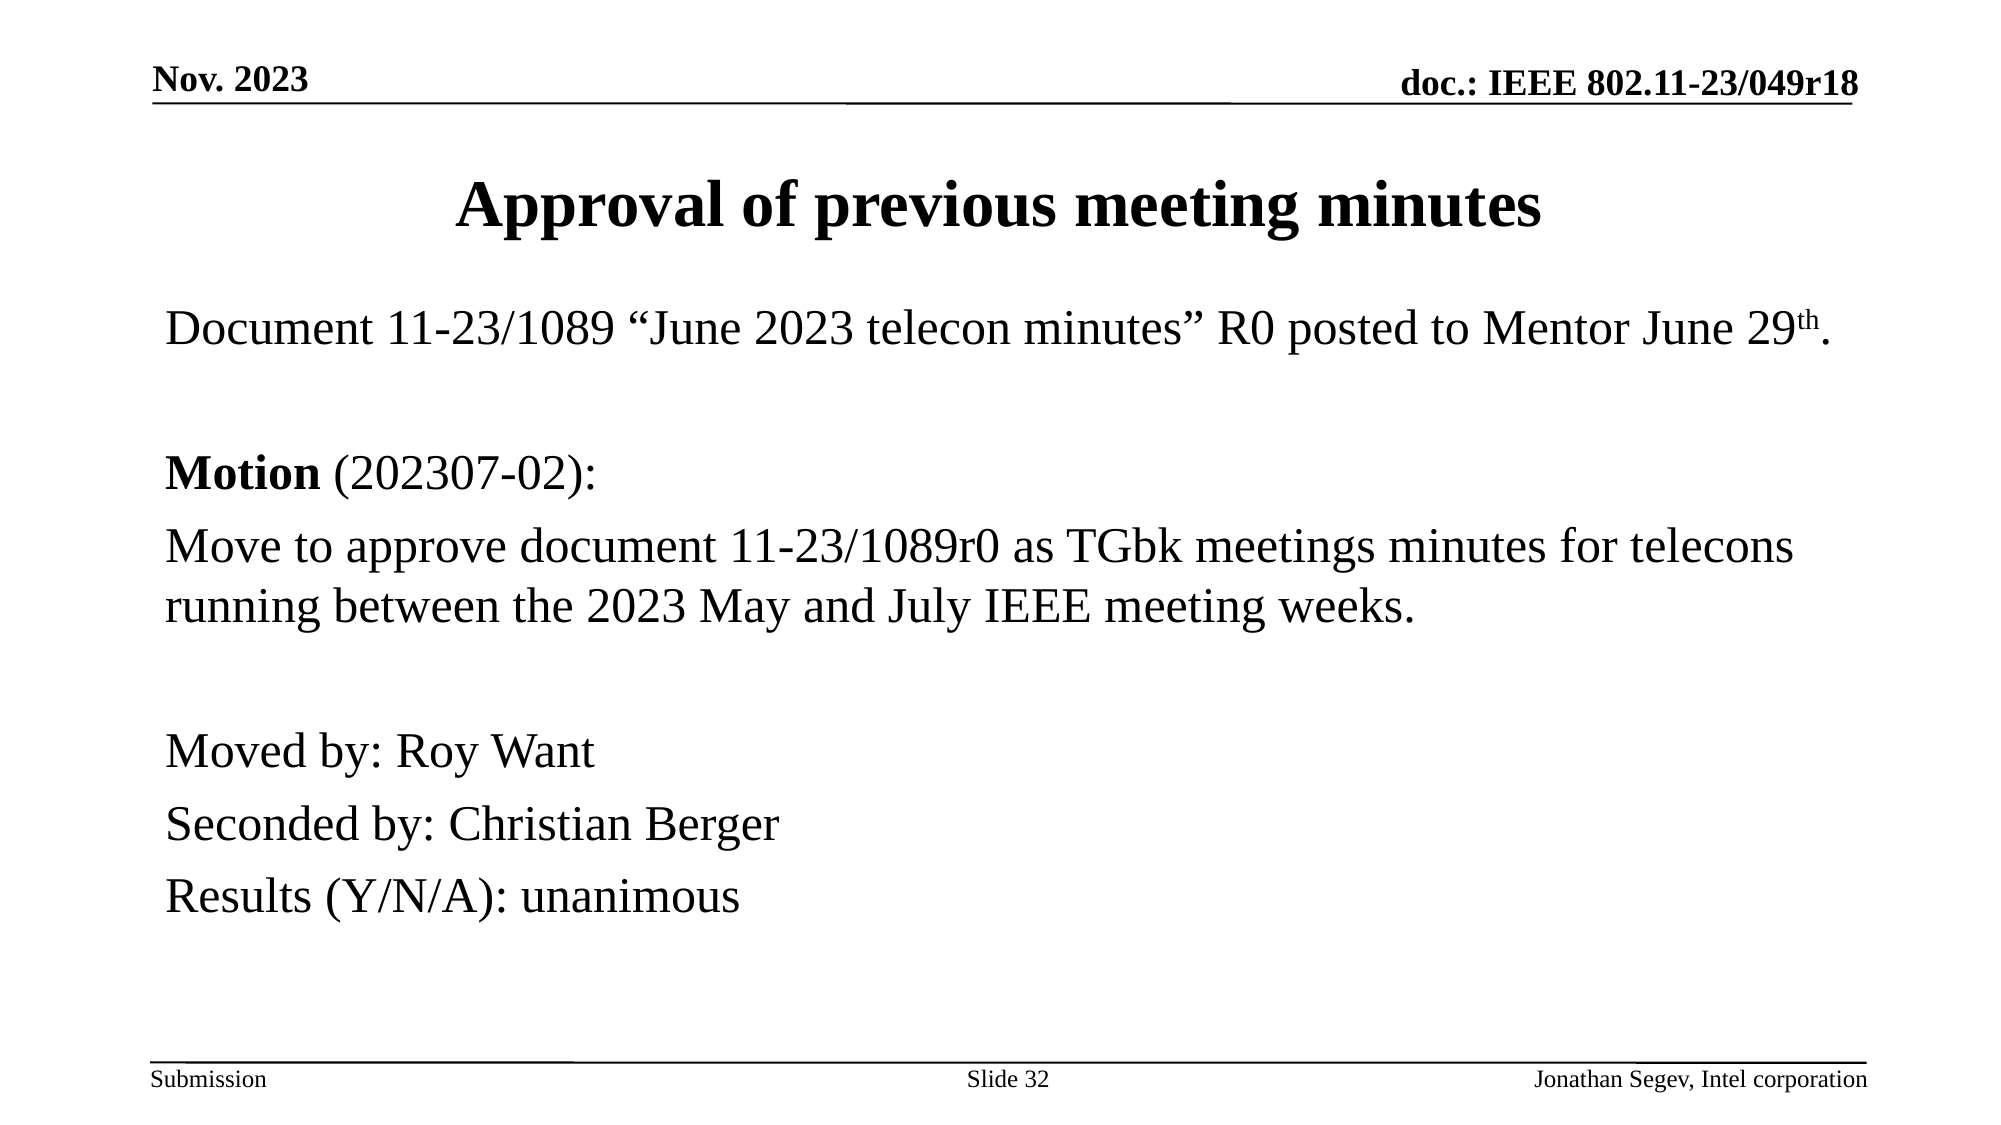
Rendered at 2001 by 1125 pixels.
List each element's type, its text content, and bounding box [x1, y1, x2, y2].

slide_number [152, 54, 563, 100]
footer Jonathan Segev, Intel corporation [1171, 1061, 1869, 1093]
list Document 11-23/1089 “June 2023 telecon minutes” R0 posted to Mentor June 29th. Motion (202307-02): Move to approve document 11-23/1089r0 as TGbk meetings minutes for telecons running between the 2023 May and July IEEE meeting weeks. Moved by: Roy Want Seconded by: Christian Berger Results (Y/N/A): unanimous [149, 286, 1850, 1000]
title Approval of previous meeting minutes [149, 112, 1850, 286]
slide_number Slide 32 [950, 1061, 1067, 1123]
